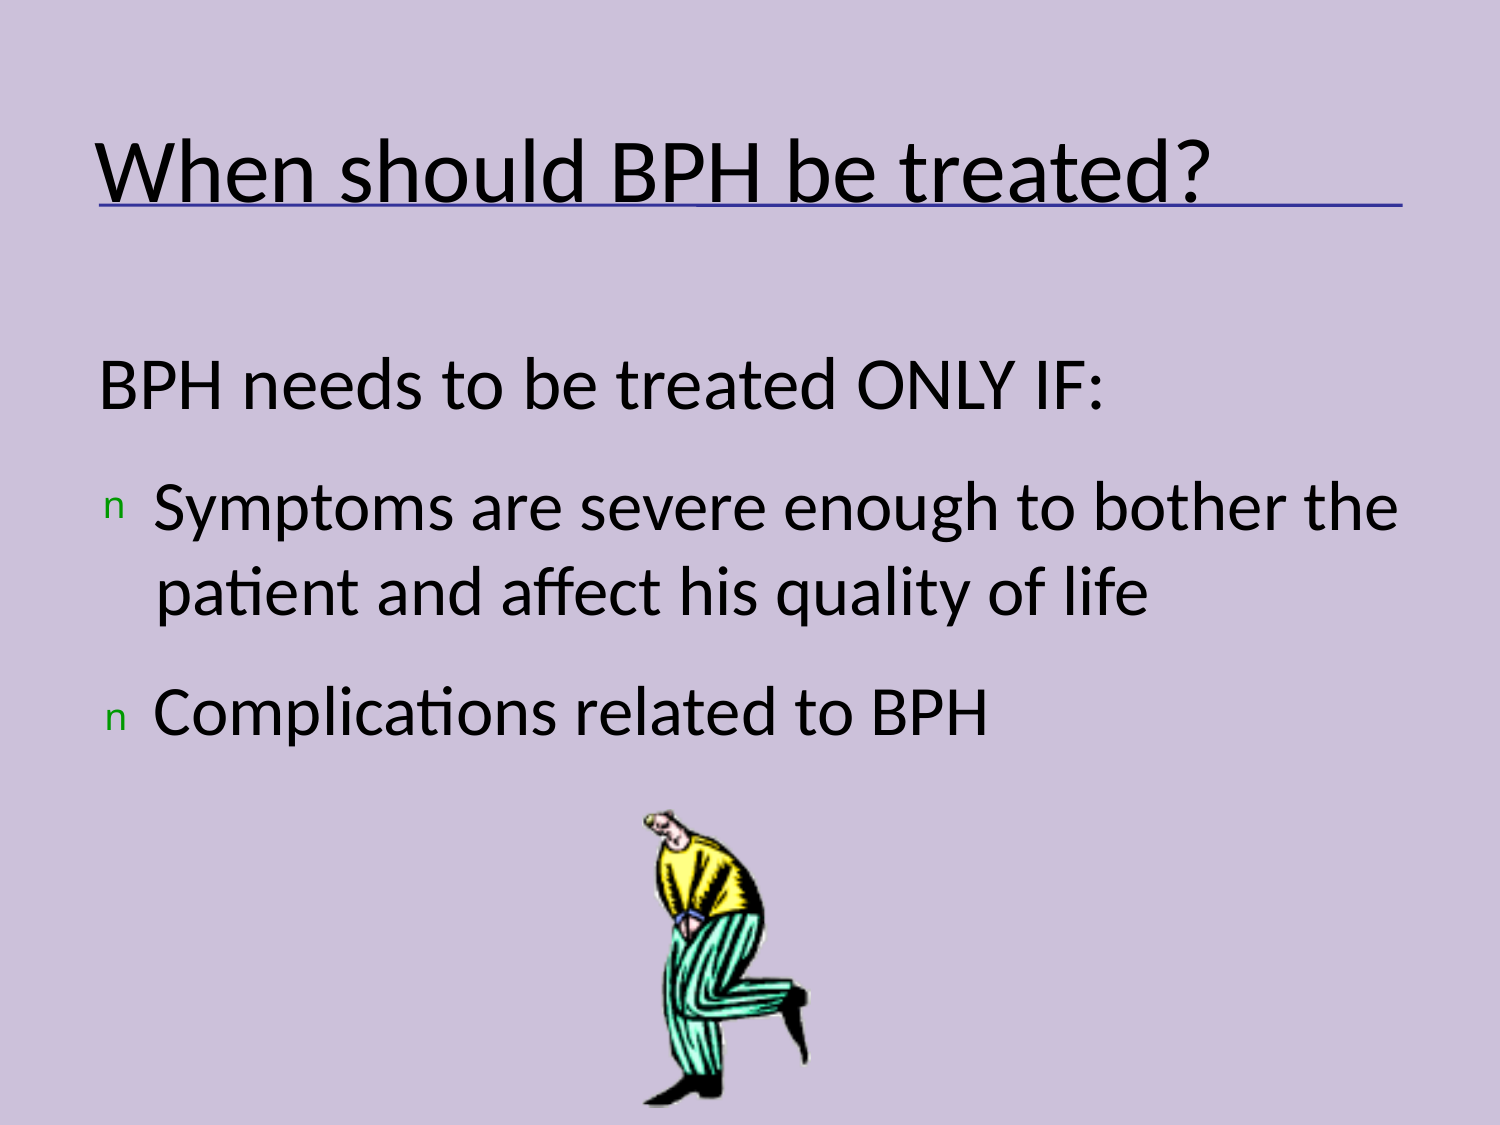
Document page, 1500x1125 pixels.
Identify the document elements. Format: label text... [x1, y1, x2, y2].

text_box n [89, 685, 150, 746]
picture [642, 809, 811, 1109]
list BPH needs to be treated ONLY IF: Symptoms are severe enough to bother the patient and affect his quality of life Complications related to BPH [83, 326, 1437, 944]
title When should BPH be treated? [79, 71, 1500, 260]
text_box n [87, 473, 149, 534]
